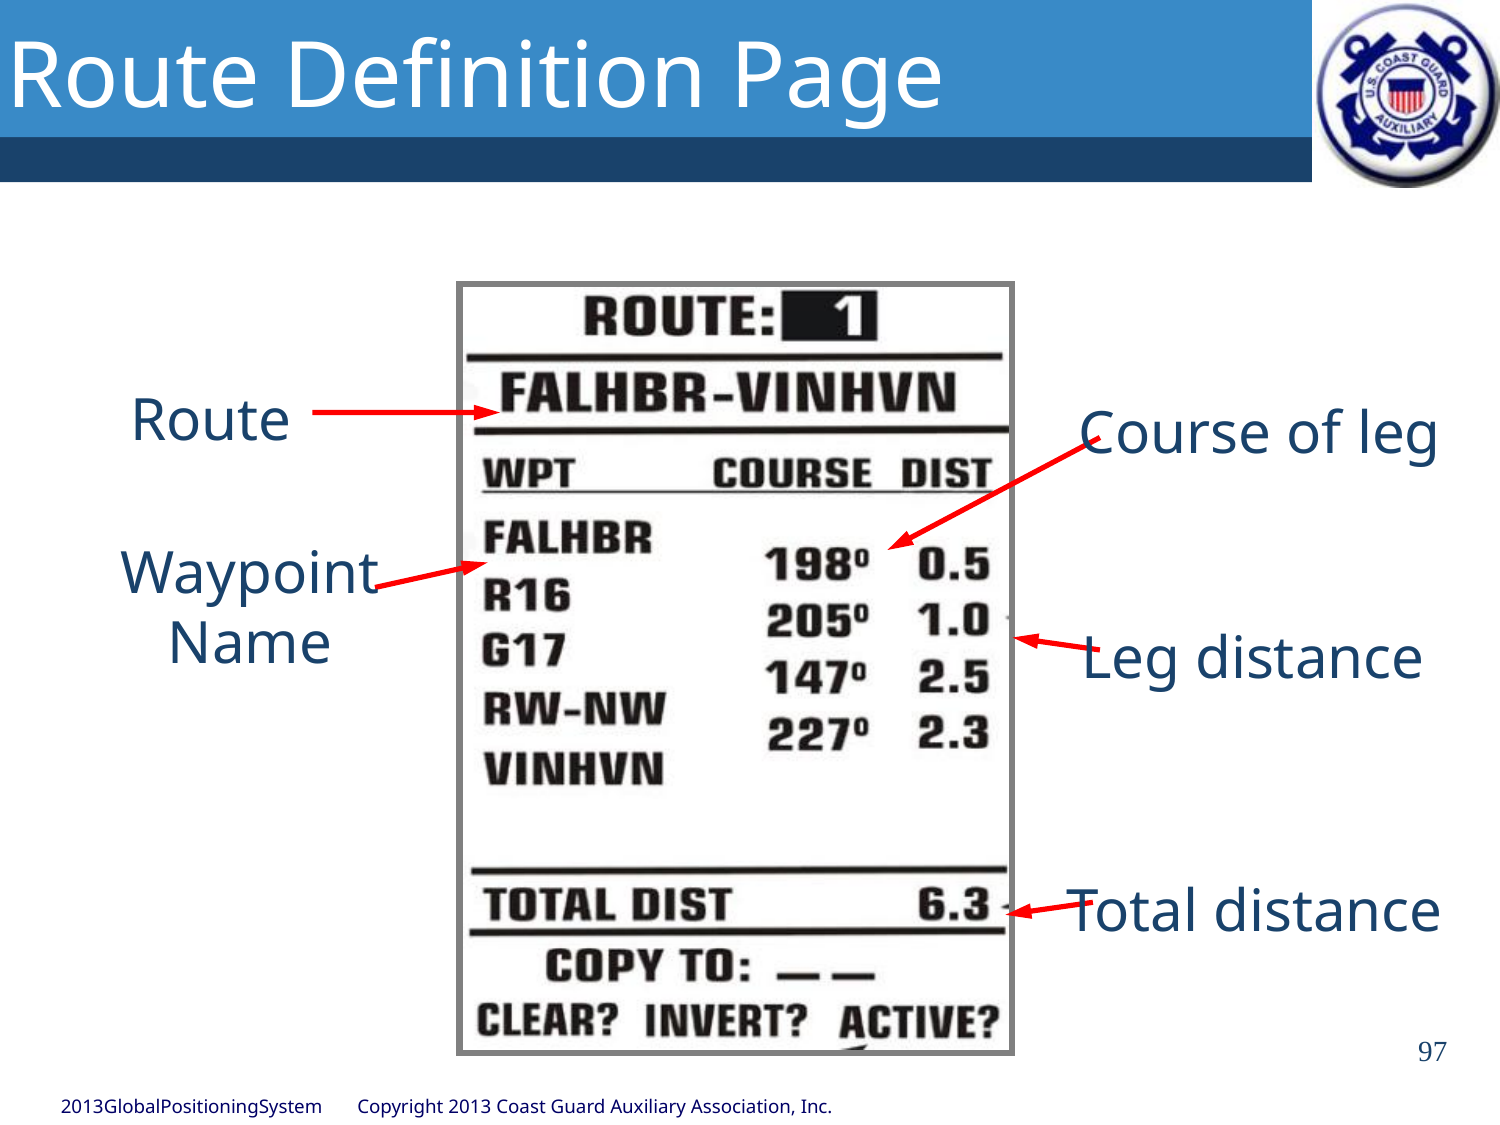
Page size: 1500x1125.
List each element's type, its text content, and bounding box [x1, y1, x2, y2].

text_box Route [115, 375, 307, 460]
title Route Definition Page [0, 4, 1275, 138]
picture [1312, 0, 1500, 188]
text_box Course of leg [1063, 387, 1456, 473]
picture [462, 287, 1010, 1051]
text_box Waypoint Name [87, 527, 413, 683]
text_box 97 [1149, 1024, 1463, 1100]
text_box [1014, 905, 1051, 919]
text_box [1014, 634, 1066, 647]
text_box Total distance [1051, 865, 1458, 951]
text_box Leg distance [1066, 612, 1440, 698]
